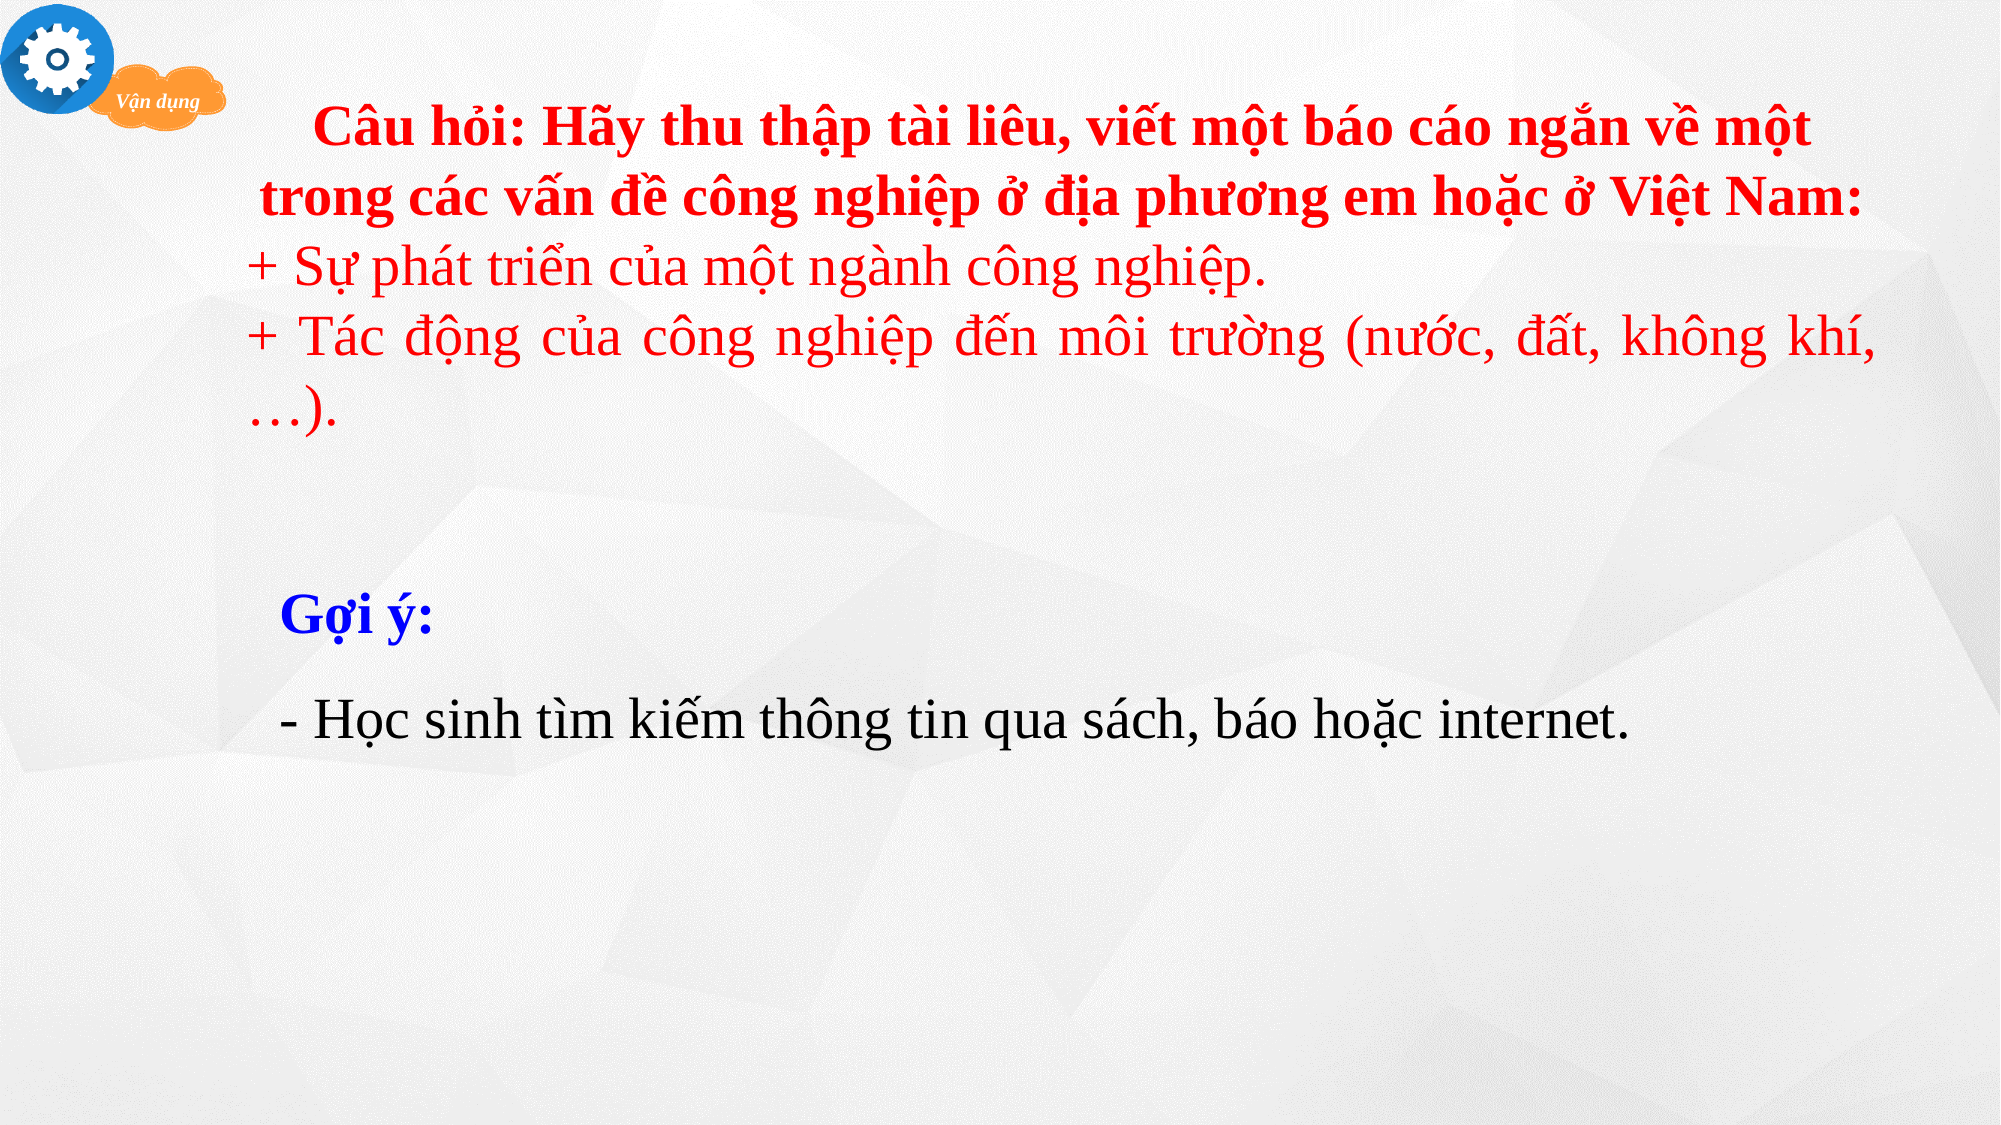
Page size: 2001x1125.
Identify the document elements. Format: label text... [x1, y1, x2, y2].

text_box Câu hỏi: Hãy thu thập tài liêu, viết một báo cáo ngắn về một trong các vấn đề công nghiệp ở địa phương em hoặc ở Việt Nam: + Sự phát triển của một ngành công nghiệp. + Tác động của công nghiệp đến môi trường (nước, đất, không khí,…). [231, 80, 1894, 515]
picture [0, 0, 2001, 1125]
text_box Gợi ý: - Học sinh tìm kiếm thông tin qua sách, báo hoặc internet. [220, 533, 1989, 758]
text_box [0, 4, 227, 132]
